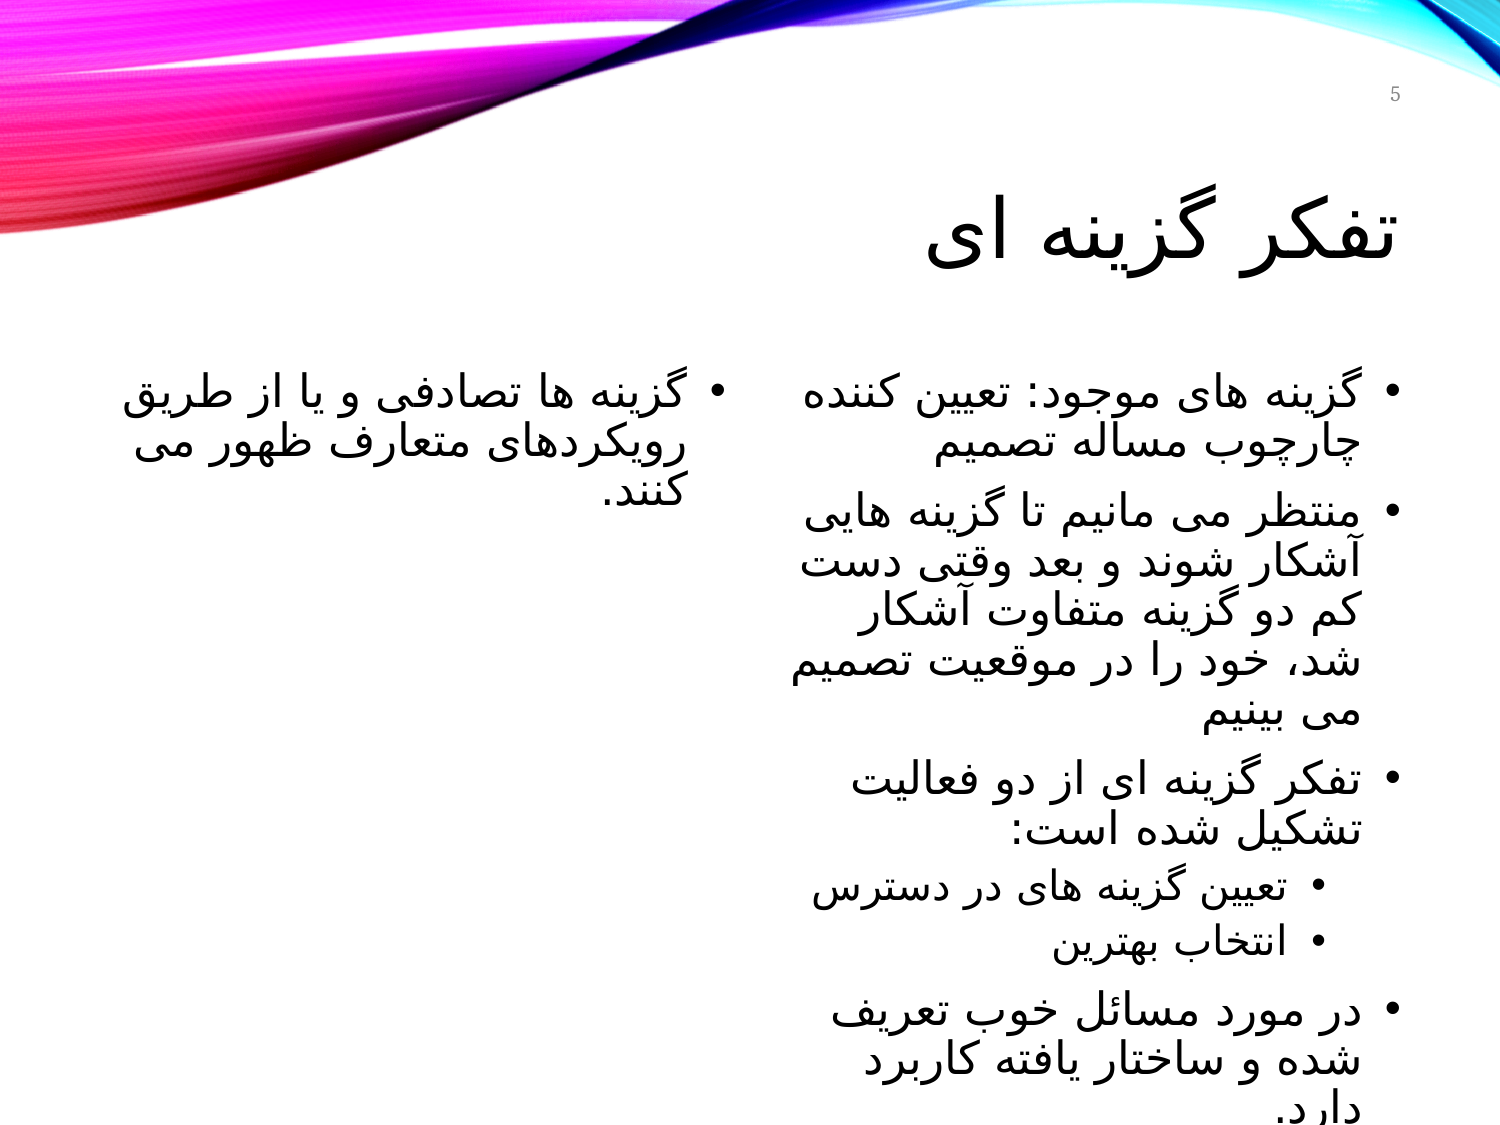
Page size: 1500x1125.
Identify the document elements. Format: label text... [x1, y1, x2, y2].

list گزینه های موجود: تعیین کننده چارچوب مساله تصمیم منتظر می مانیم تا گزینه هایی آشکار شوند و بعد وقتی دست کم دو گزینه متفاوت آشکار شد، خود را در موقعیت تصمیم می بینیم تفکر گزینه ای از دو فعالیت تشکیل شده است: تعیین گزینه های در دسترس انتخاب بهترین در مورد مسائل خوب تعریف شده و ساختار یافته کاربرد دارد. [759, 360, 1416, 1021]
slide_number 5 [1078, 62, 1416, 123]
list گزینه ها تصادفی و یا از طریق رویکردهای متعارف ظهور می کنند. [84, 360, 741, 1021]
picture [0, 0, 1500, 237]
title تفکر گزینه ای [356, 125, 1416, 338]
